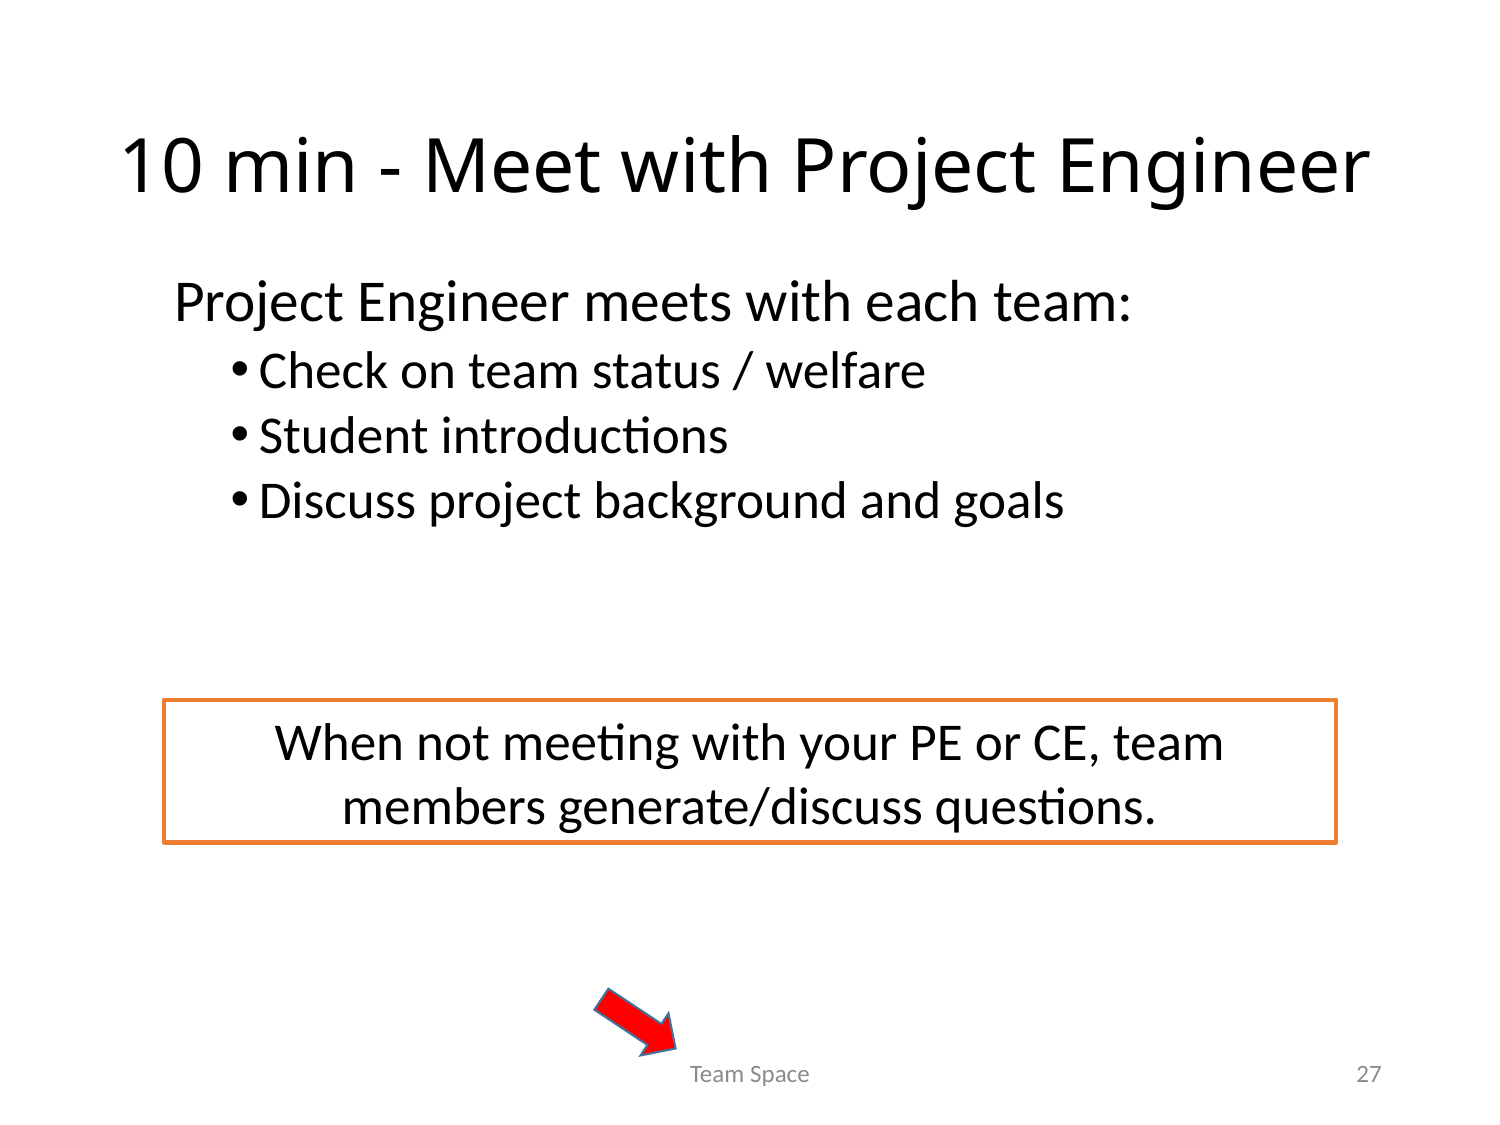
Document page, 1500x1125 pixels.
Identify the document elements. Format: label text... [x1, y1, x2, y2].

list Project Engineer meets with each team: Check on team status / welfare Student introductions Discuss project background and goals [103, 262, 1397, 1000]
slide_number 27 [1059, 1042, 1397, 1103]
title 10 min - Meet with Project Engineer [103, 59, 1397, 262]
text_box [592, 987, 677, 1057]
footer Team Space [496, 1042, 1004, 1103]
text_box When not meeting with your PE or CE, team members generate/discuss questions. [163, 699, 1337, 843]
